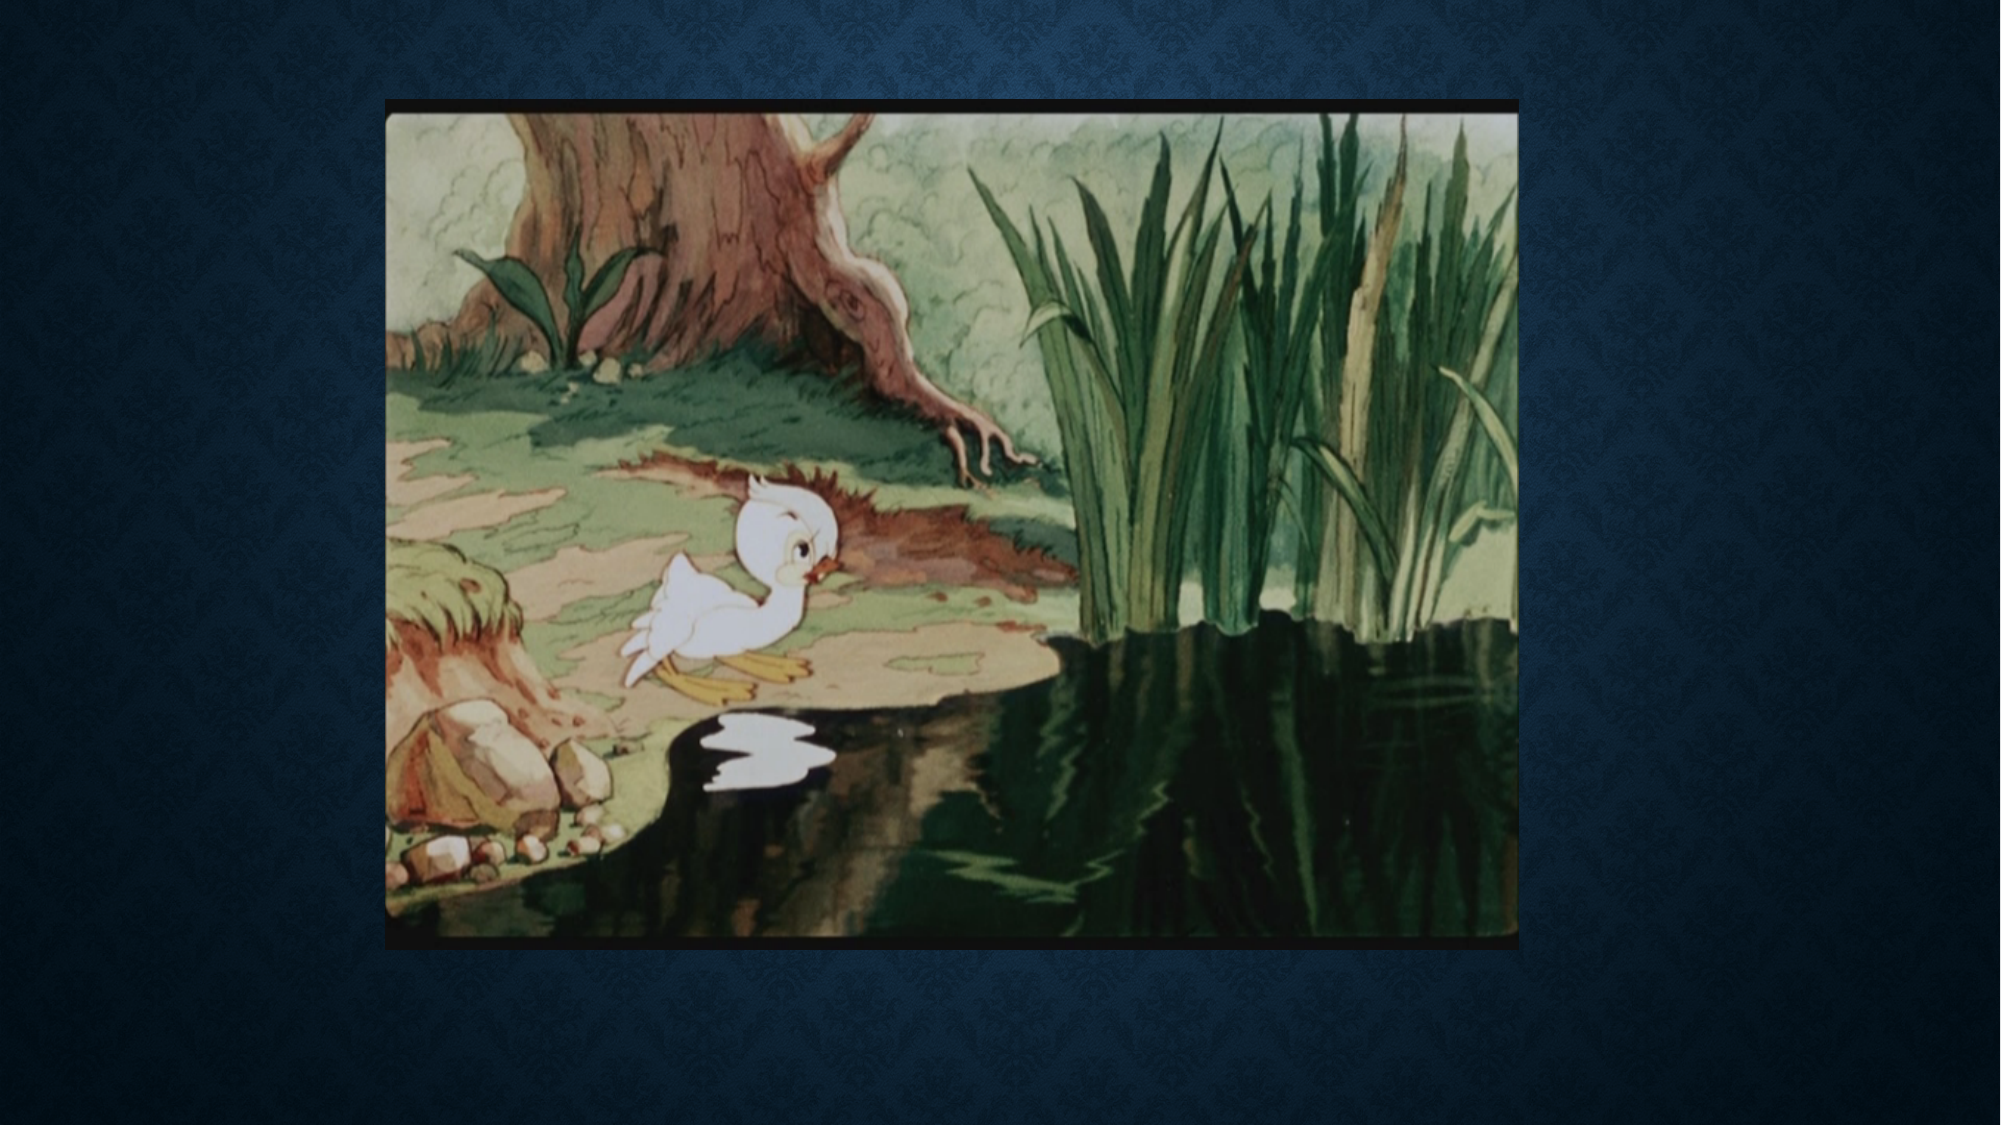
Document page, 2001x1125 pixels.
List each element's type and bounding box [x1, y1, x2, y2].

list [385, 99, 1520, 951]
